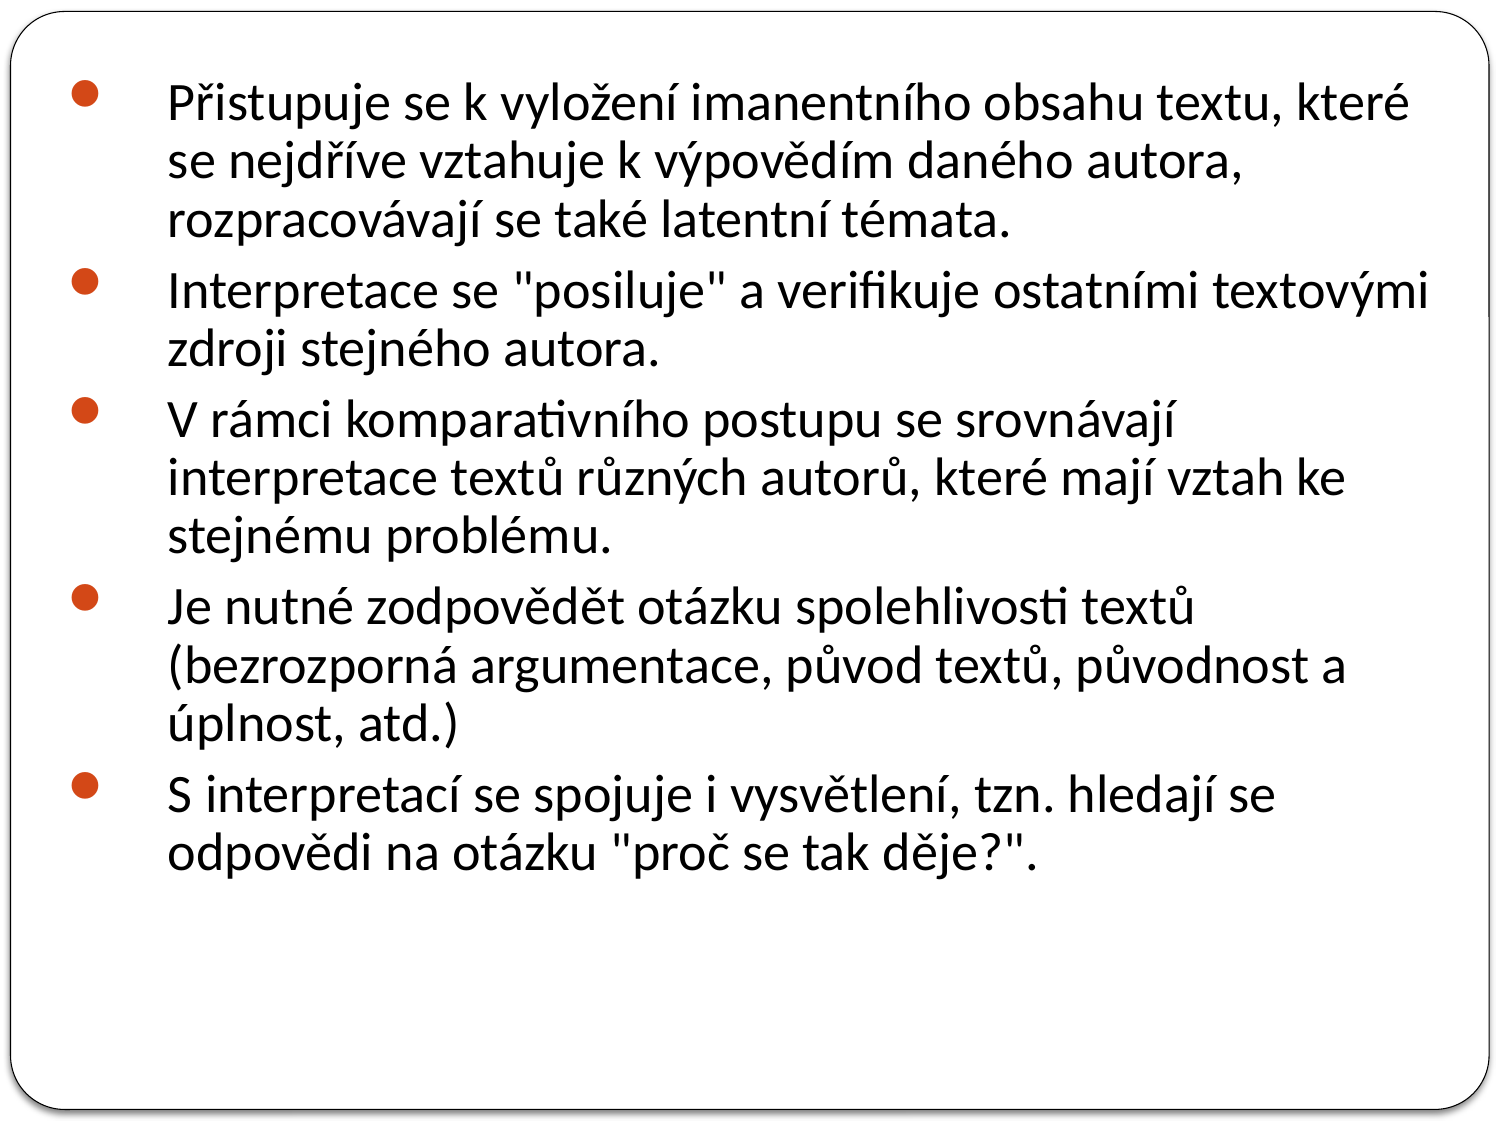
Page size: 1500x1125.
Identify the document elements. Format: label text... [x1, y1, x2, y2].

list Přistupuje se k vyložení imanentního obsahu textu, které se nejdříve vztahuje k výpovědím daného autora, rozpracovávají se také latentní témata. Interpretace se "posiluje" a verifikuje ostatními textovými zdroji stejného autora. V rámci komparativního postupu se srovnávají interpretace textů různých autorů, které mají vztah ke stejnému problému. Je nutné zodpovědět otázku spolehlivosti textů (bezrozporná argumentace, původ textů, původnost a úplnost, atd.) S interpretací se spojuje i vysvětlení, tzn. hledají se odpovědi na otázku "proč se tak děje?". [53, 66, 1475, 1083]
